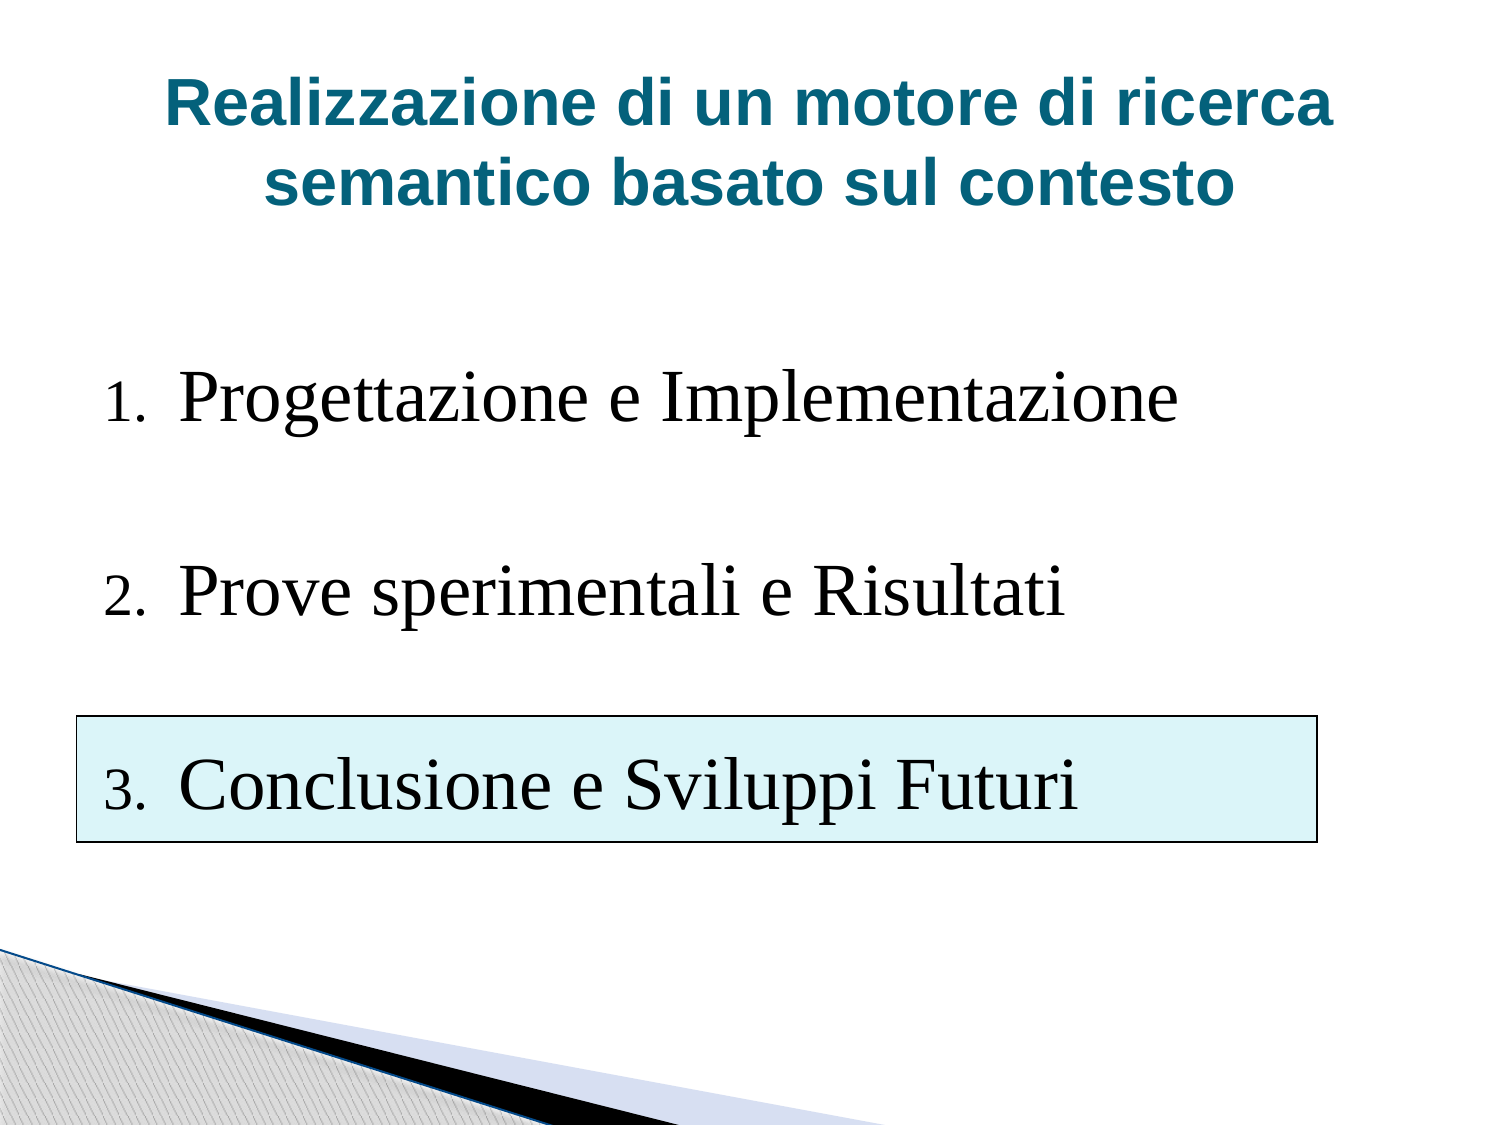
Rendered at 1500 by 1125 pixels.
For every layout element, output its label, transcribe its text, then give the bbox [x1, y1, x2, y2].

list Progettazione e Implementazione Prove sperimentali e Risultati Conclusione e Sviluppi Futuri [75, 243, 1425, 986]
title Realizzazione di un motore di ricerca semantico basato sul contesto [0, 45, 1500, 233]
